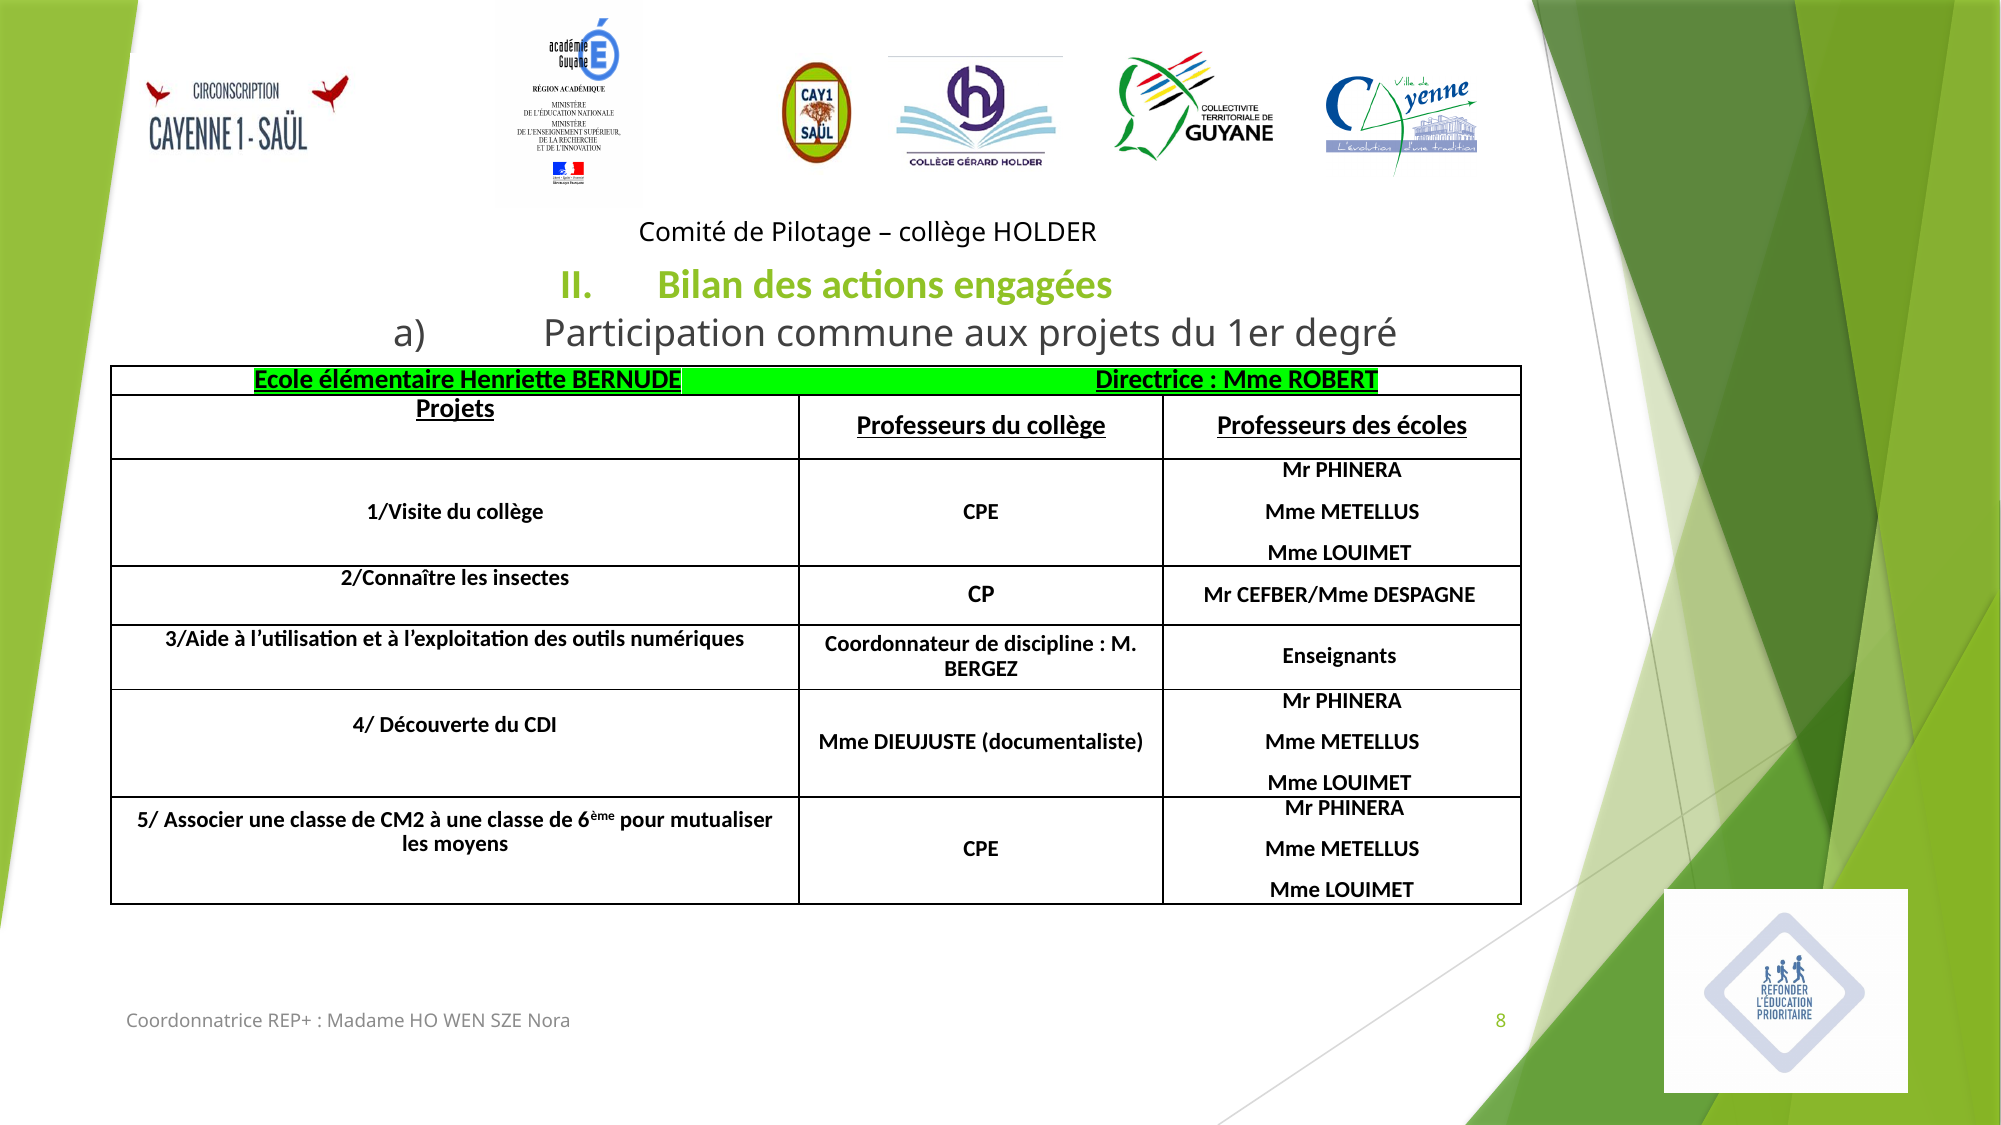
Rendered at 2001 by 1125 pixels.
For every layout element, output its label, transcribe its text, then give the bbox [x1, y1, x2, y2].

text_box a) Participation commune aux projets du 1er degré [378, 301, 1789, 939]
footer Coordonnatrice REP+ : Madame HO WEN SZE Nora [111, 991, 1145, 1051]
table_cell Professeurs des écoles [1164, 396, 1520, 458]
table_cell Mr PHINERA Mme METELLUS Mme LOUIMET [1164, 460, 1520, 565]
table_cell 2/Connaître les insectes [112, 567, 798, 624]
picture [1325, 76, 1478, 177]
text_box Comité de Pilotage – collège HOLDER [310, 208, 1425, 249]
picture [887, 55, 1063, 173]
table_header Ecole élémentaire Henriette BERNUDE Directrice : Mme ROBERT [112, 367, 1520, 394]
table_cell 4/ Découverte du CDI [112, 690, 798, 796]
text_box II. Bilan des actions engagées [126, 249, 1537, 365]
table_cell Mr PHINERA Mme METELLUS Mme LOUIMET [1164, 690, 1520, 796]
table_cell CPE [800, 798, 1162, 903]
table_cell 5/ Associer une classe de CM2 à une classe de 6ème pour mutualiser les moyens [112, 798, 798, 903]
picture [130, 0, 869, 209]
picture [1114, 50, 1274, 162]
table_cell CPE [800, 460, 1162, 565]
slide_number 8 [1409, 991, 1522, 1051]
table_cell Mr CEFBER/Mme DESPAGNE [1164, 567, 1520, 624]
table_cell Mme DIEUJUSTE (documentaliste) [800, 690, 1162, 796]
table_cell 3/Aide à l’utilisation et à l’exploitation des outils numériques [112, 626, 798, 689]
table_cell Coordonnateur de discipline : M. BERGEZ [800, 626, 1162, 689]
table_cell Enseignants [1164, 626, 1520, 689]
table_cell CP [800, 567, 1162, 624]
table_cell Mr PHINERA Mme METELLUS Mme LOUIMET [1164, 798, 1520, 903]
table_cell 1/Visite du collège [112, 460, 798, 565]
table_cell Professeurs du collège [800, 396, 1162, 458]
table_cell Projets [112, 396, 798, 458]
picture [1664, 888, 1909, 1094]
